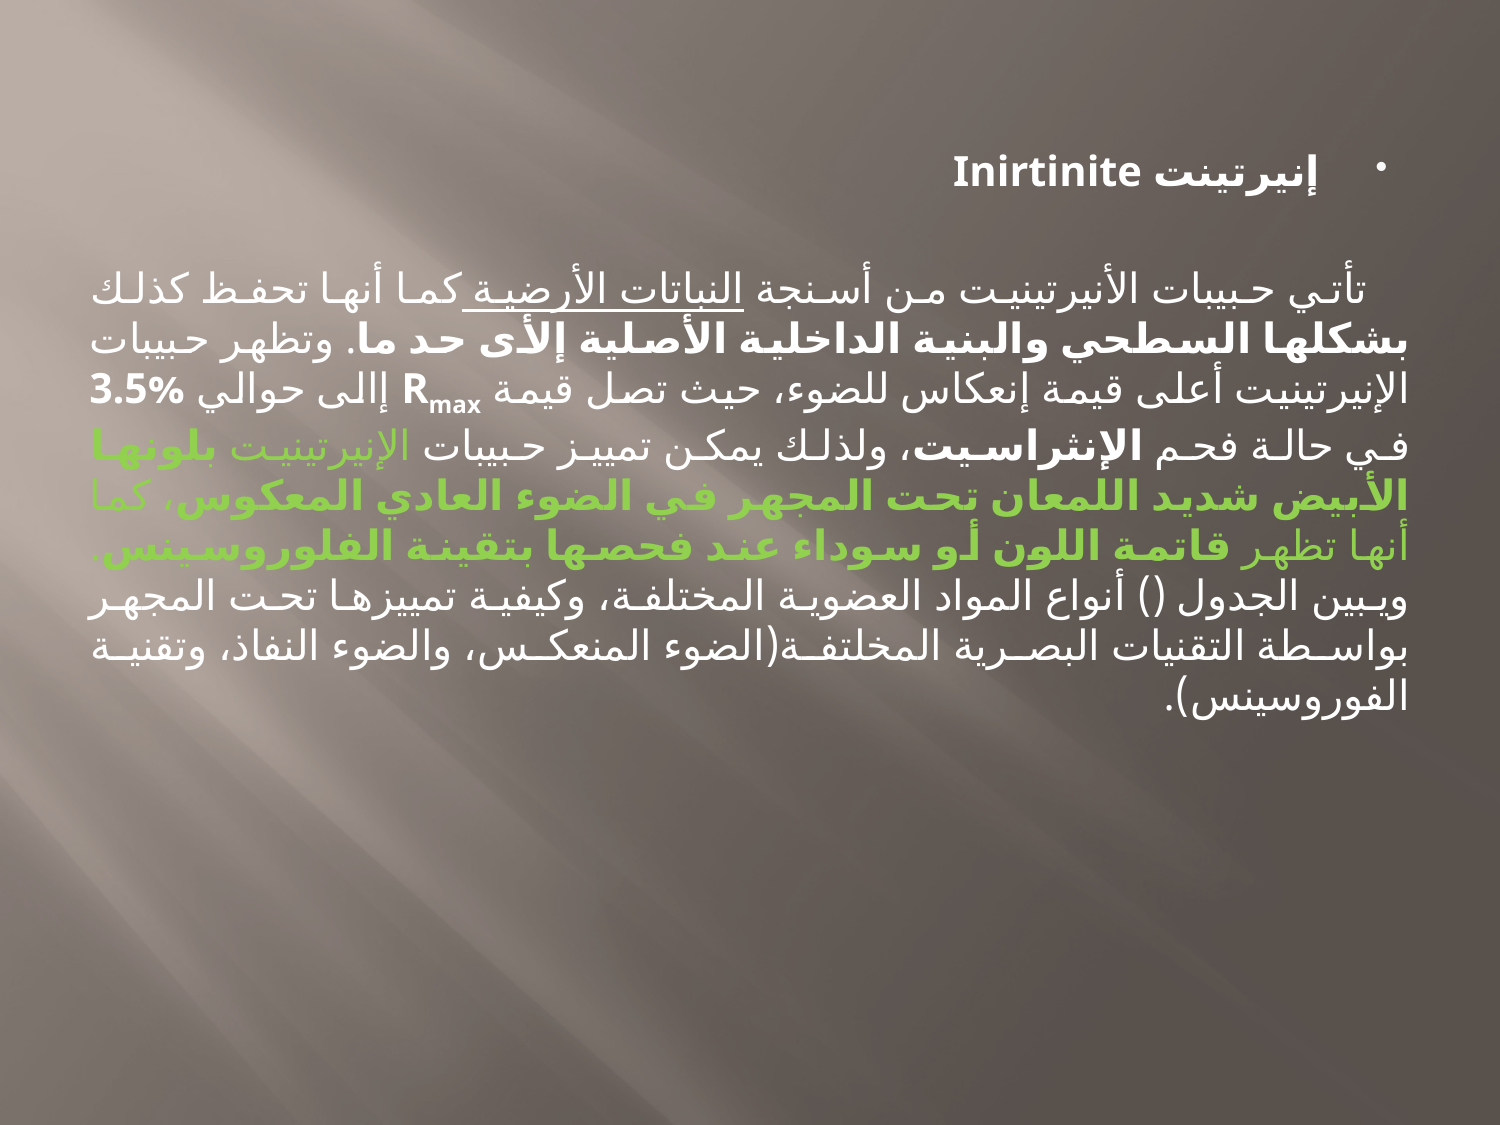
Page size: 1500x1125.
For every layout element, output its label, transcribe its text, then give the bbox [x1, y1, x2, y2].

list إنيرتينت Inirtinite تأتي حبيبات الأنيرتينيت من أسنجة النباتات الأرضية كما أنها تحفظ كذلك بشكلها السطحي والبنية الداخلية الأصلية إلأى حد ما. وتظهر حبيبات الإنيرتينيت أعلى قيمة إنعكاس للضوء، حيث تصل قيمة Rmax إالى حوالي %3.5 في حالة فحم الإنثراسيت، ولذلك يمكن تمييز حبيبات الإنيرتينيت بلونها الأبيض شديد اللمعان تحت المجهر في الضوء العادي المعكوس، كما أنها تظهر قاتمة اللون أو سوداء عند فحصها بتقينة الفلوروسينس. ويبين الجدول () أنواع المواد العضوية المختلفة، وكيفية تمييزها تحت المجهر بواسطة التقنيات البصرية المخلتفة(الضوء المنعكس، والضوء النفاذ، وتقنية الفوروسينس). [75, 137, 1425, 1005]
